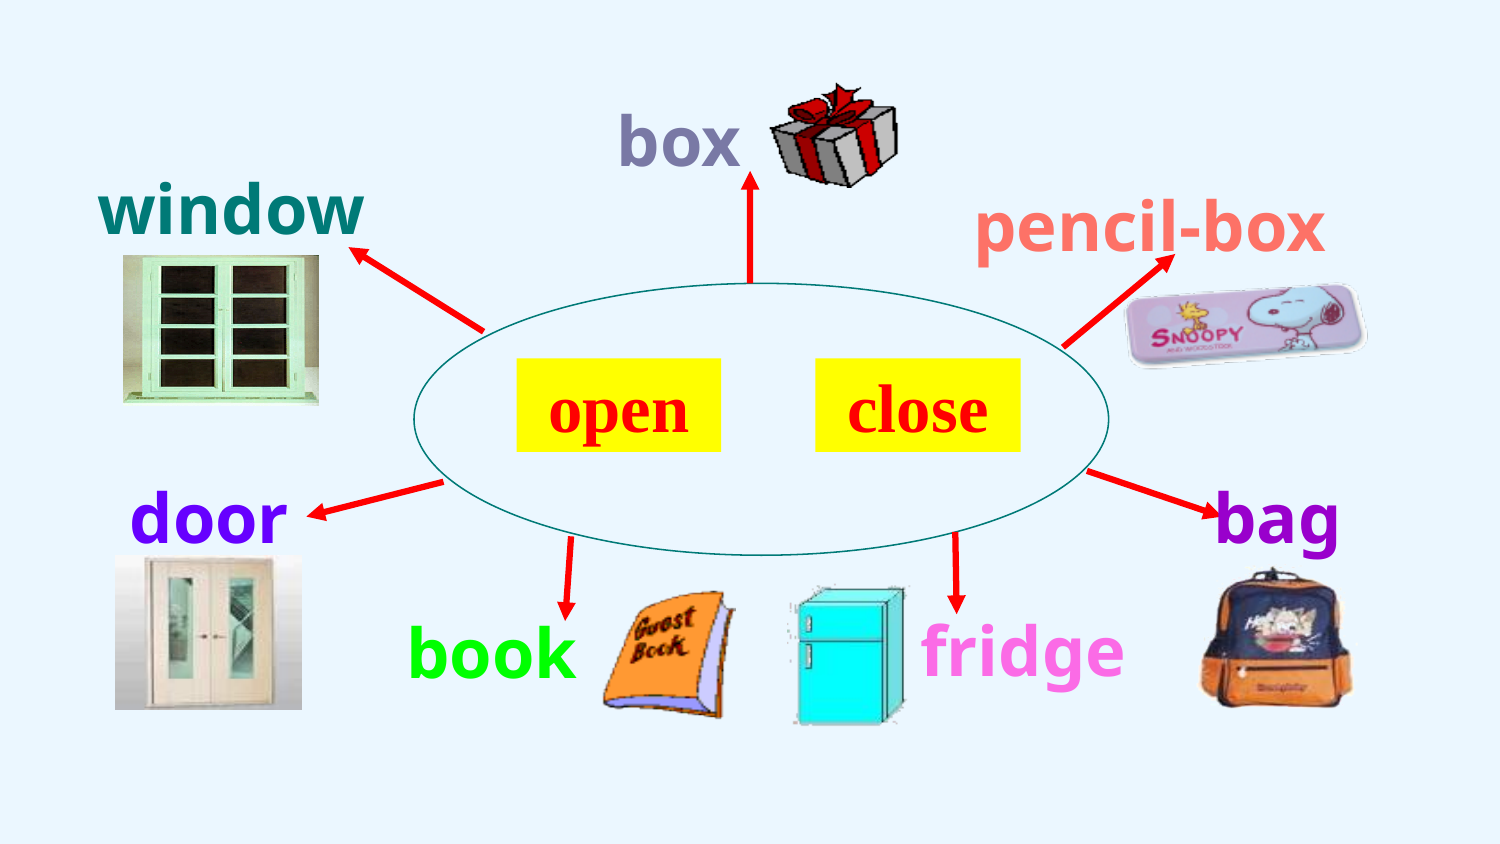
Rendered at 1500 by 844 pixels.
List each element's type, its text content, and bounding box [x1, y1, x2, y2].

text_box close [815, 358, 1021, 452]
picture [535, 564, 737, 741]
text_box bag [1201, 469, 1353, 562]
picture [123, 254, 320, 407]
text_box book [395, 603, 529, 698]
picture [787, 573, 912, 734]
text_box window [85, 159, 377, 254]
text_box box [605, 92, 716, 187]
picture [721, 37, 938, 188]
picture [1104, 264, 1386, 389]
text_box [306, 481, 444, 520]
picture [114, 555, 303, 710]
text_box open [516, 358, 722, 452]
text_box fridge [916, 602, 1174, 696]
text_box door [118, 469, 301, 554]
text_box [352, 254, 484, 332]
text_box pencil-box [961, 176, 1338, 271]
picture [1188, 564, 1367, 713]
text_box [413, 283, 1109, 556]
